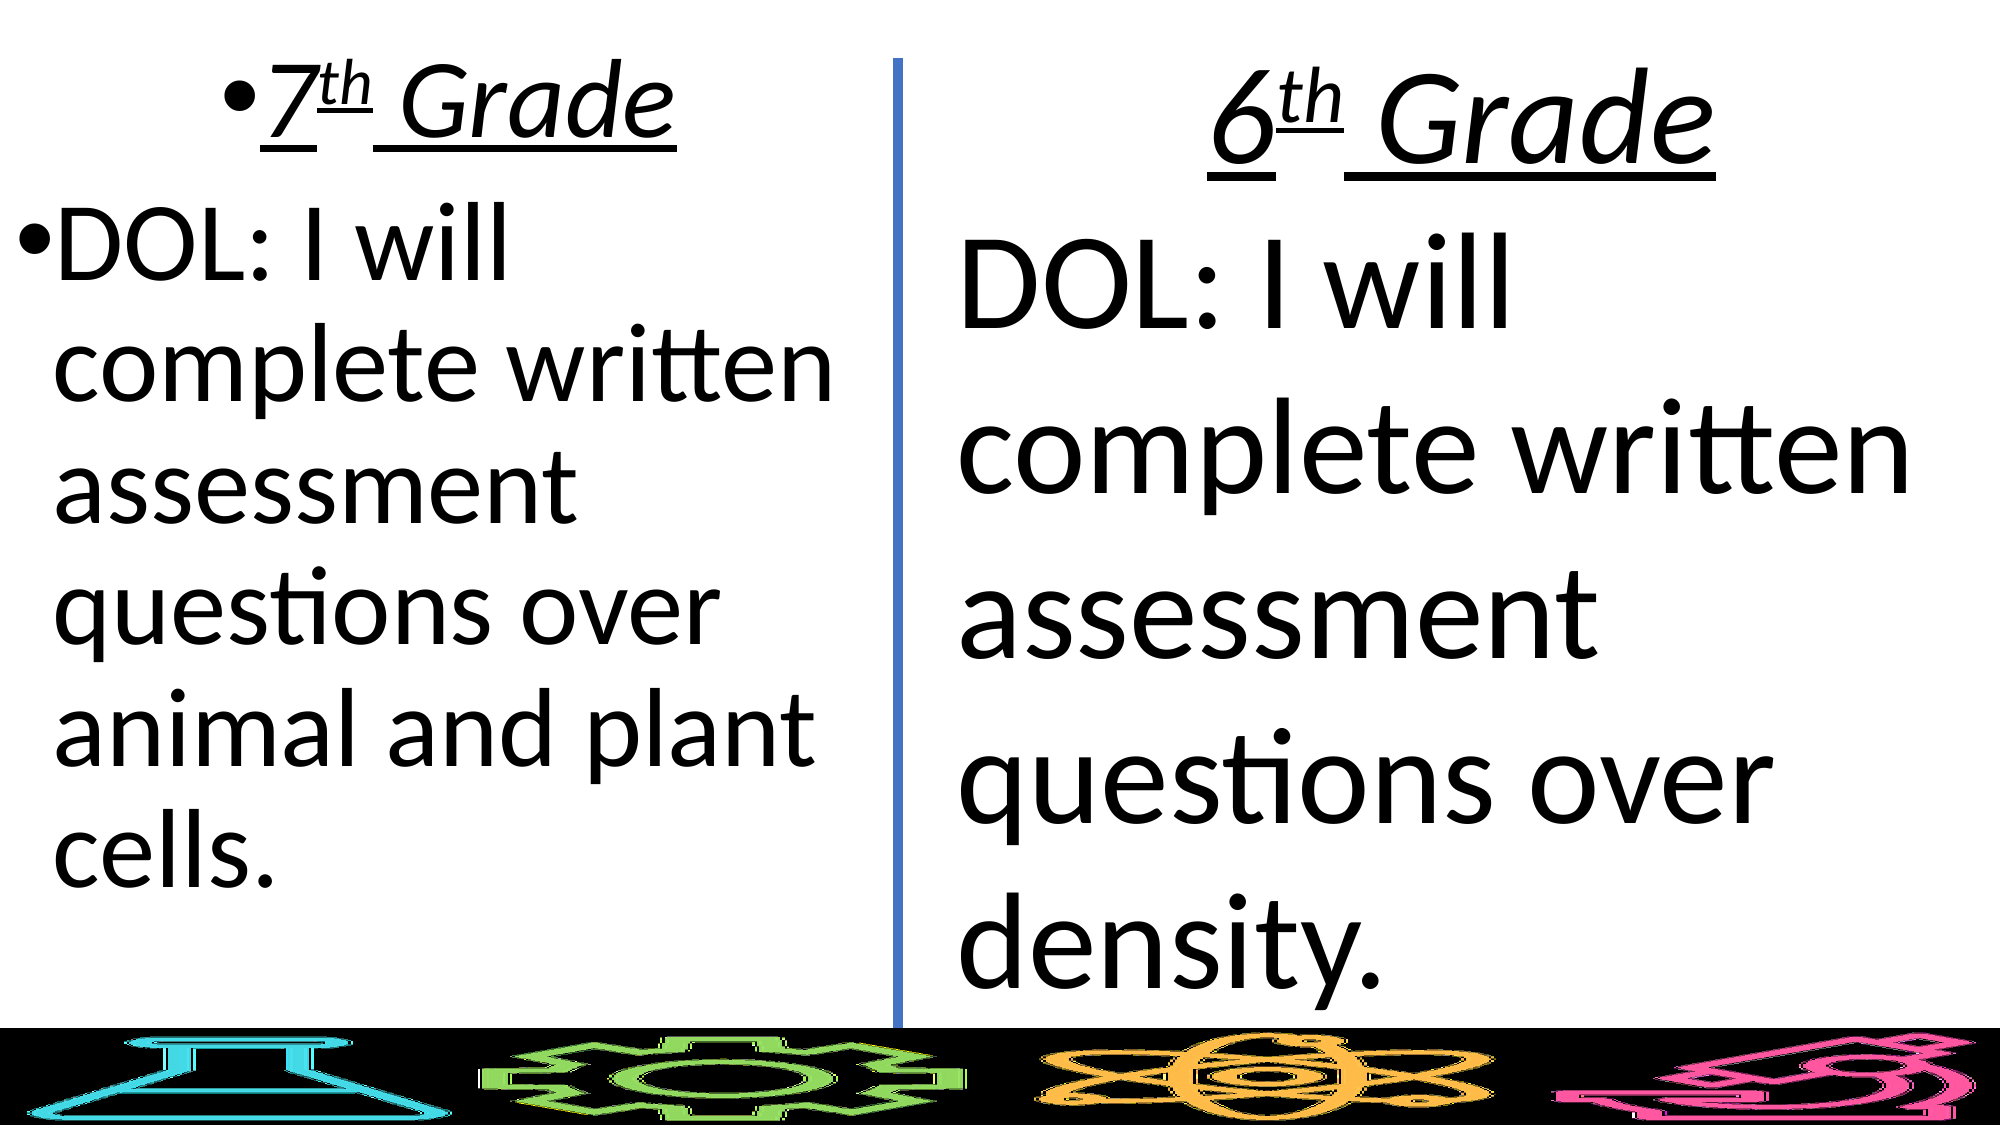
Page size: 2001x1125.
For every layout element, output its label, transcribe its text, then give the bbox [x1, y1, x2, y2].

picture [0, 1028, 2000, 1125]
text_box 6th Grade DOL: I will complete written assessment questions over density. [941, 18, 1982, 1024]
list 7th Grade DOL: I will complete written assessment questions over animal and plant cells. [0, 33, 898, 1014]
